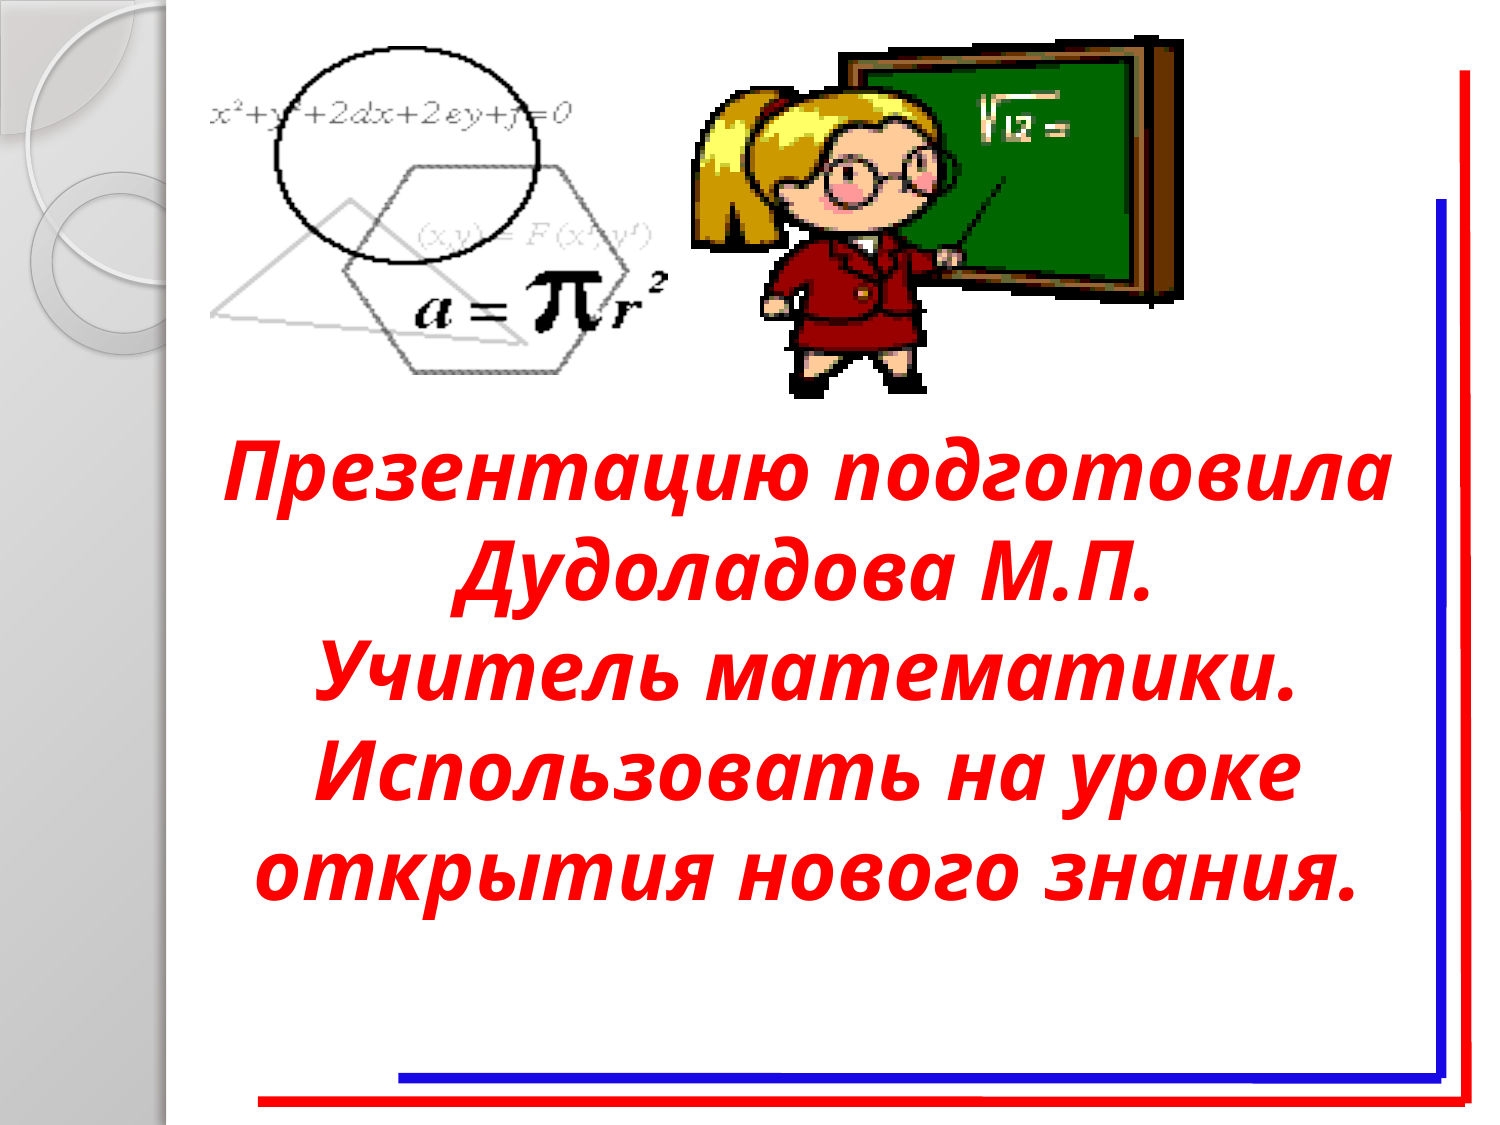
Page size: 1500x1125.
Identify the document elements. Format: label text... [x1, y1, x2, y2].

picture [691, 34, 1184, 399]
picture [210, 46, 669, 376]
text_box Презентацию подготовила Дудоладова М.П. Учитель математики. Использовать на уроке открытия нового знания. [140, 410, 1477, 925]
